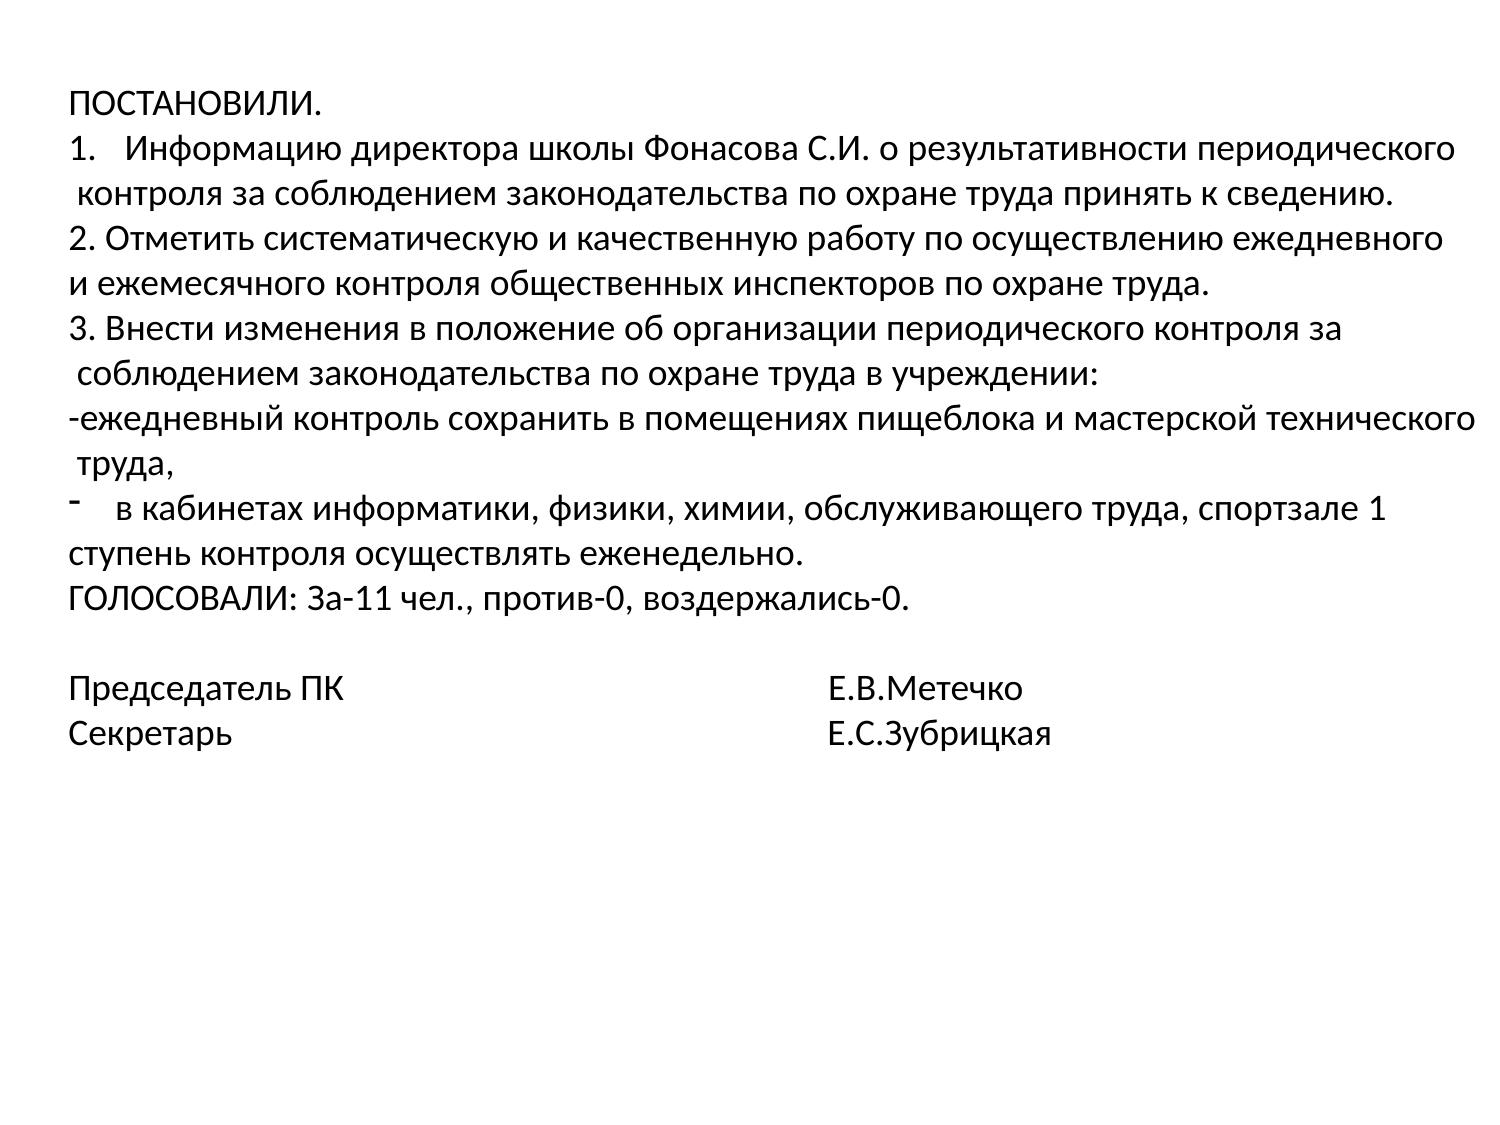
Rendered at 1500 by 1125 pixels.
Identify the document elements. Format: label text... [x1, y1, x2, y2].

text_box ПОСТАНОВИЛИ. Информацию директора школы Фонасова С.И. о результативности периодического контроля за соблюдением законодательства по охране труда принять к сведению. 2. Отметить систематическую и качественную работу по осуществлению ежедневного и ежемесячного контроля общественных инспекторов по охране труда. 3. Внести изменения в положение об организации периодического контроля за соблюдением законодательства по охране труда в учреждении: -ежедневный контроль сохранить в помещениях пищеблока и мастерской технического труда, в кабинетах информатики, физики, химии, обслуживающего труда, спортзале 1 ступень контроля осуществлять еженедельно. ГОЛОСОВАЛИ: За-11 чел., против-0, воздержались-0. Председатель ПК Е.В.Метечко Секретарь Е.С.Зубрицкая [53, 70, 1492, 805]
